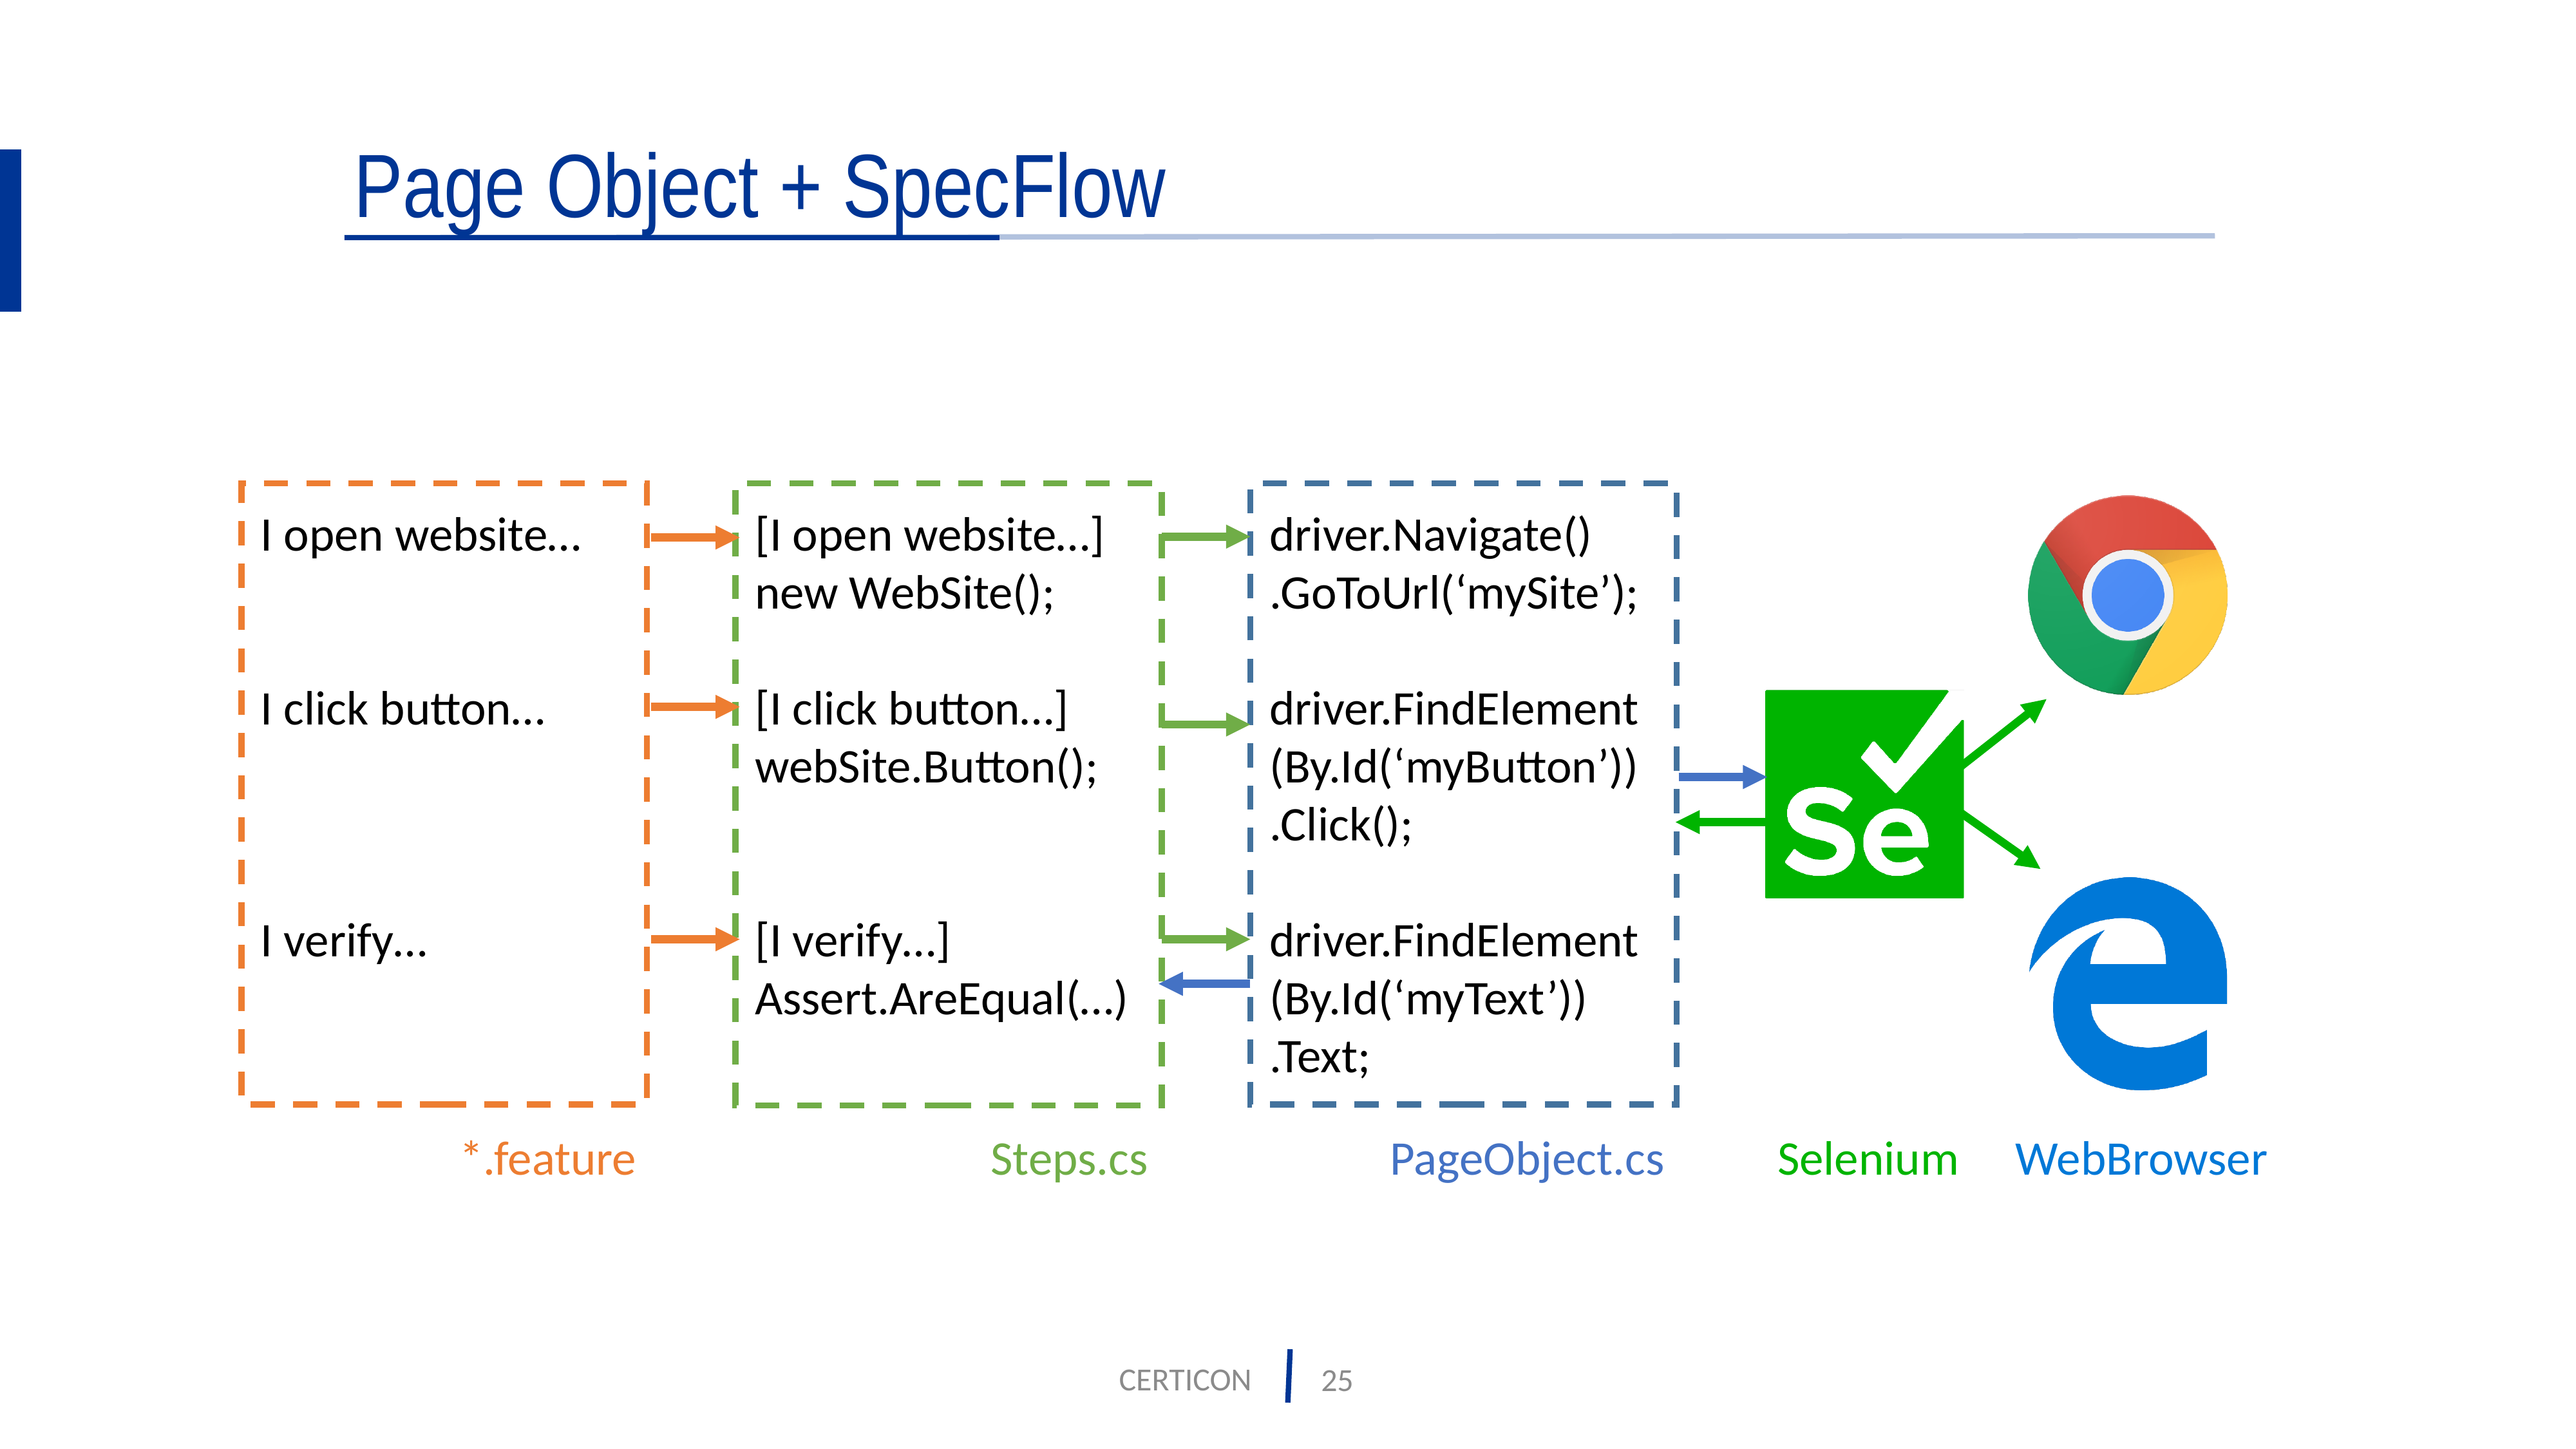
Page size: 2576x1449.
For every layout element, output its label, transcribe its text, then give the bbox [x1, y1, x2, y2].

text_box Steps.cs [981, 1122, 1158, 1189]
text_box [1958, 699, 2047, 769]
text_box driver.Navigate() .GoToUrl(‘mySite’); driver.FindElement (By.Id(‘myButton’)) .Click(); driver.FindElement (By.Id(‘myText’)) .Text; [1249, 482, 1677, 1105]
text_box Selenium [1768, 1122, 1969, 1189]
text_box PageObject.cs [1380, 1122, 1674, 1189]
text_box *.feature [450, 1122, 647, 1189]
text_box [1951, 806, 2041, 869]
text_box I open website… I click button… I verify… [241, 482, 648, 1105]
picture [2028, 495, 2228, 695]
text_box [I open website…] new WebSite(); [I click button…] webSite.Button(); [I verify…] Assert.AreEqual(…) [735, 483, 1162, 1106]
picture [1765, 690, 1964, 898]
footer CERTICON [835, 1328, 1262, 1428]
slide_number 25 [1311, 1328, 1481, 1428]
picture [2028, 877, 2228, 1090]
title Page Object + SpecFlow [344, 134, 2399, 242]
text_box WebBrowser [2006, 1122, 2278, 1189]
